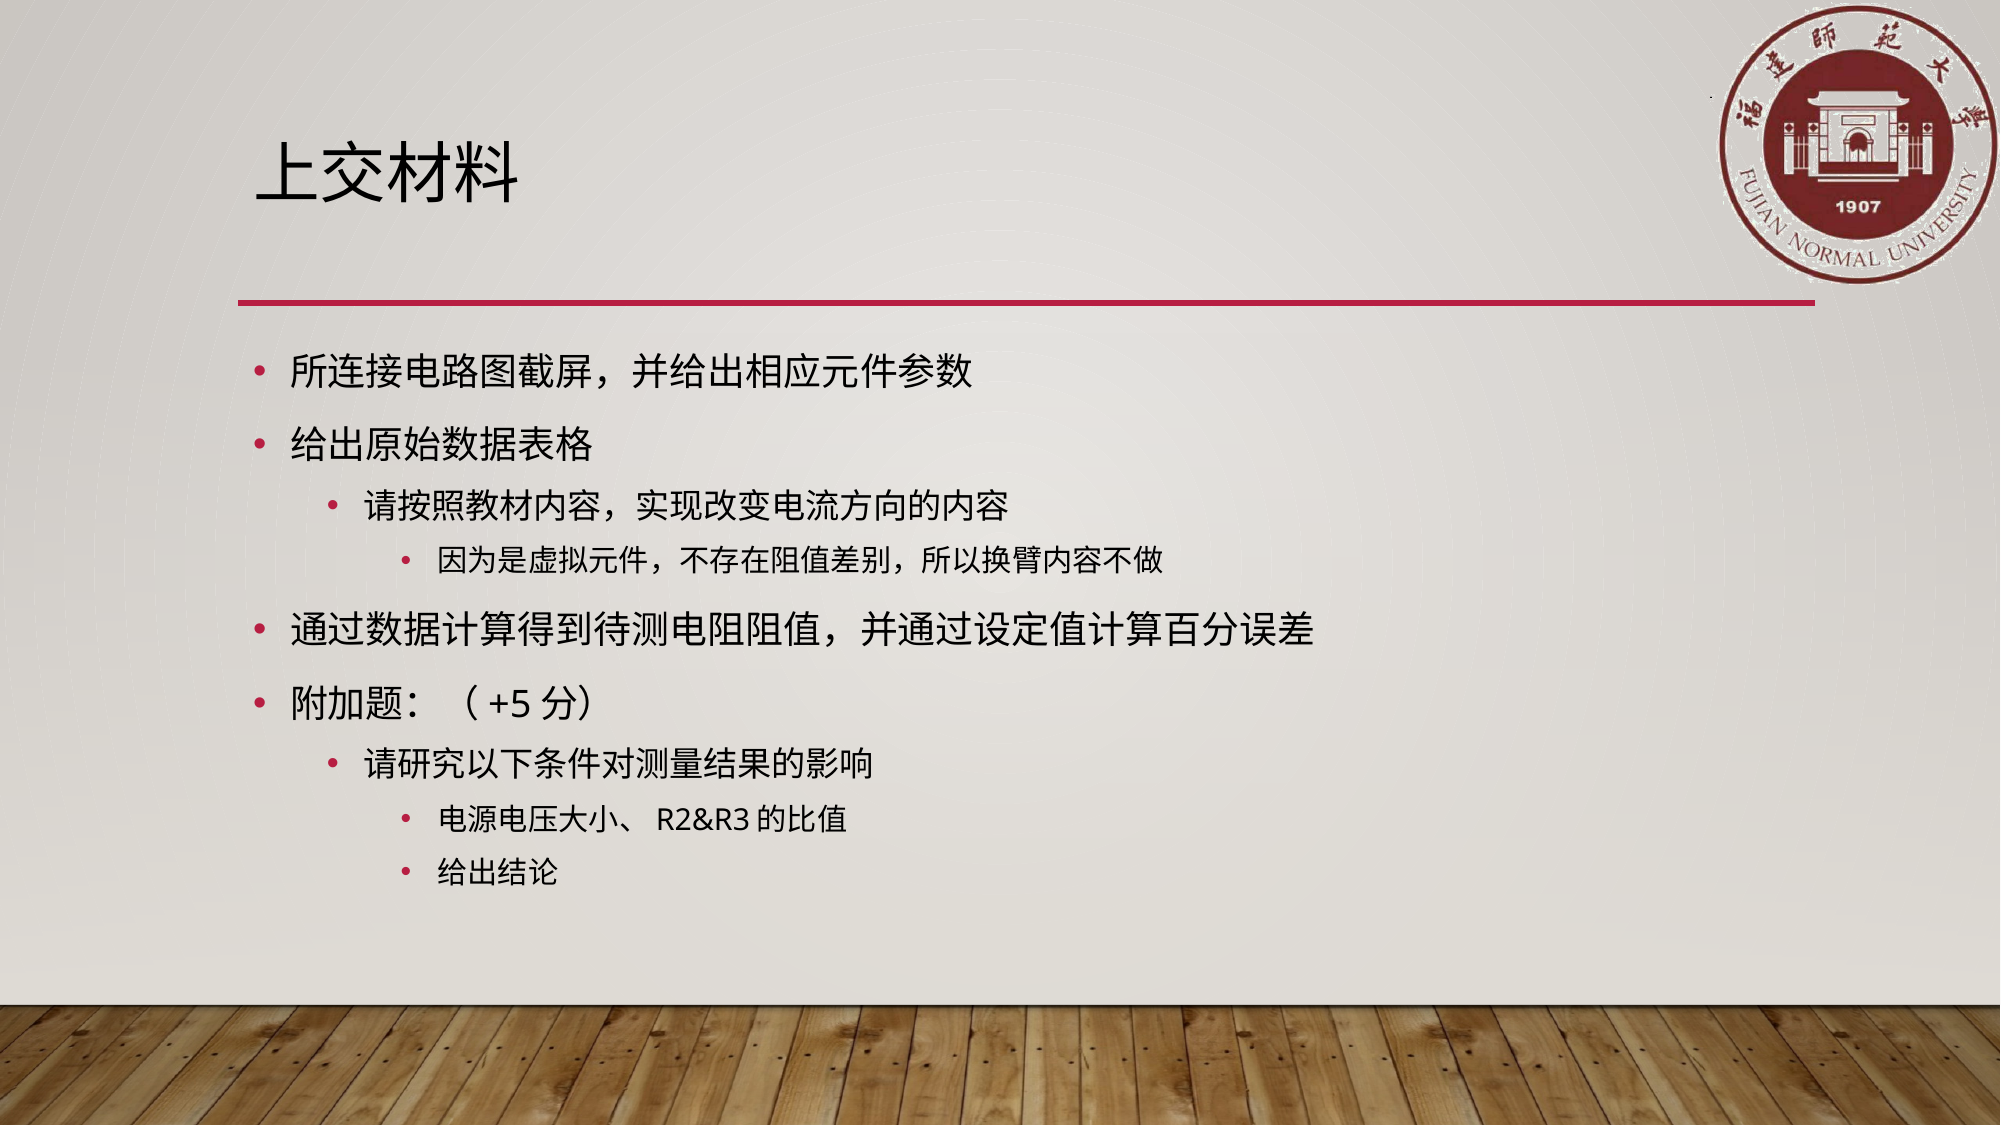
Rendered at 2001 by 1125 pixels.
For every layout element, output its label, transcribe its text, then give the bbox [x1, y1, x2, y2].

list 所连接电路图截屏，并给出相应元件参数 给出原始数据表格 请按照教材内容，实现改变电流方向的内容 因为是虚拟元件，不存在阻值差别，所以换臂内容不做 通过数据计算得到待测电阻阻值，并通过设定值计算百分误差 附加题：（+5分） 请研究以下条件对测量结果的影响 电源电压大小、R2&R3的比值 给出结论 [238, 330, 1814, 897]
picture [1697, 0, 2001, 304]
picture [0, 1005, 2000, 1125]
title 上交材料 [238, 131, 1814, 305]
